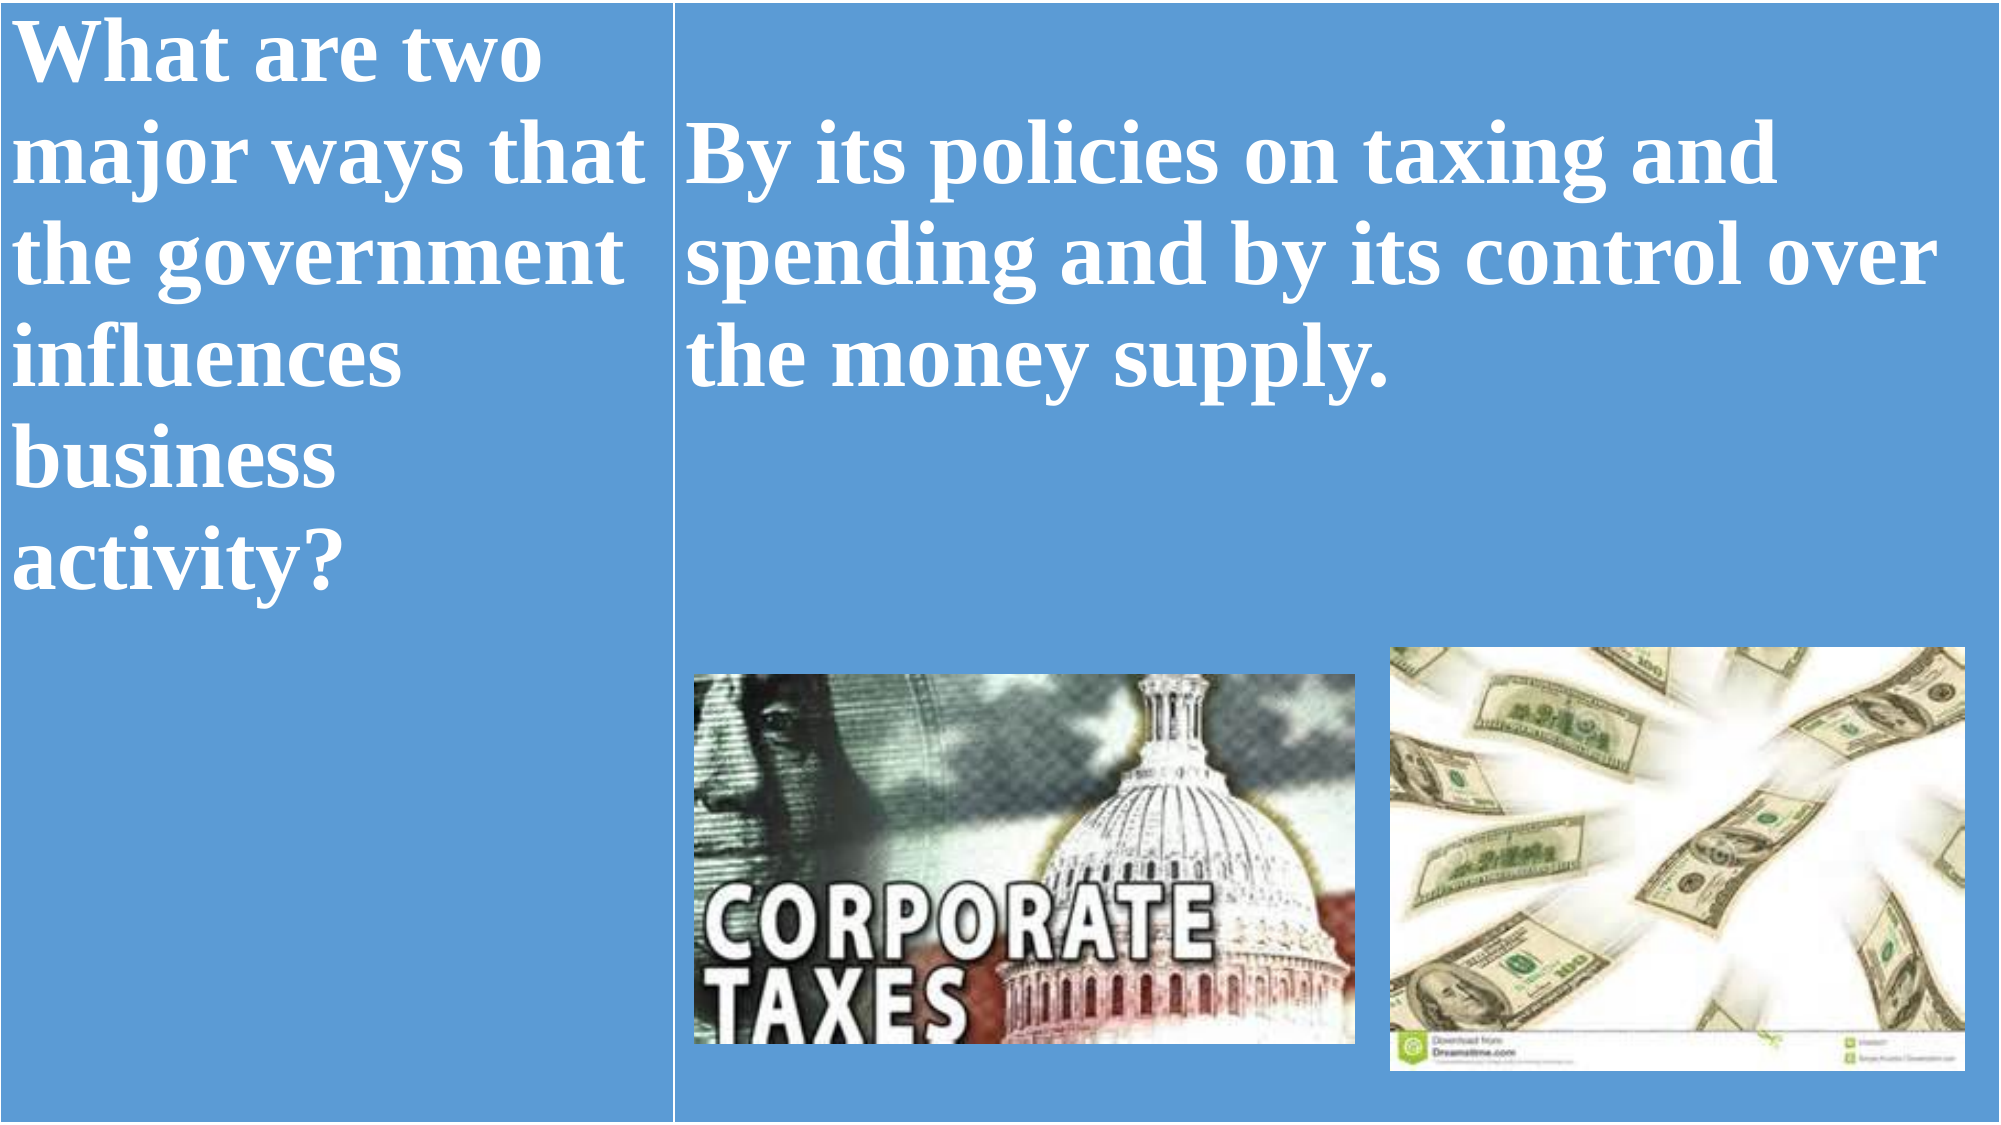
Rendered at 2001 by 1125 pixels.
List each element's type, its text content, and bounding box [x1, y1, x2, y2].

picture [694, 674, 1355, 1044]
table_header By its policies on taxing and spending and by its control over the money supply. [675, 3, 1999, 1122]
table_header What are two major ways that the government influences business activity? [1, 3, 673, 1122]
picture [1390, 647, 1965, 1071]
